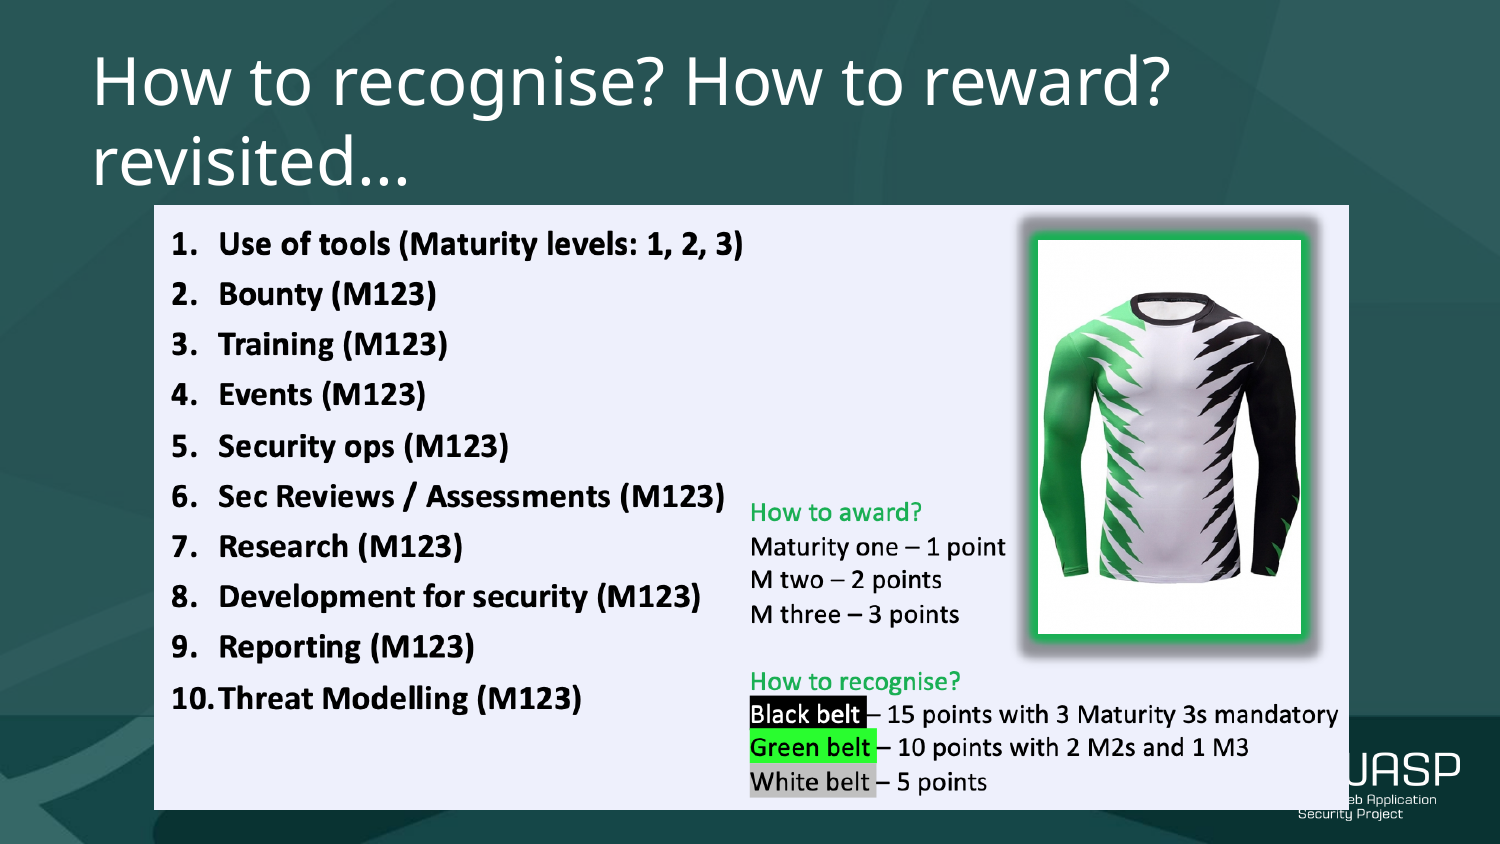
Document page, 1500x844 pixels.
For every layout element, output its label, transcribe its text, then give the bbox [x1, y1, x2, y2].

picture [0, 204, 1500, 844]
title How to recognise? How to reward? revisited... [76, 47, 1427, 190]
